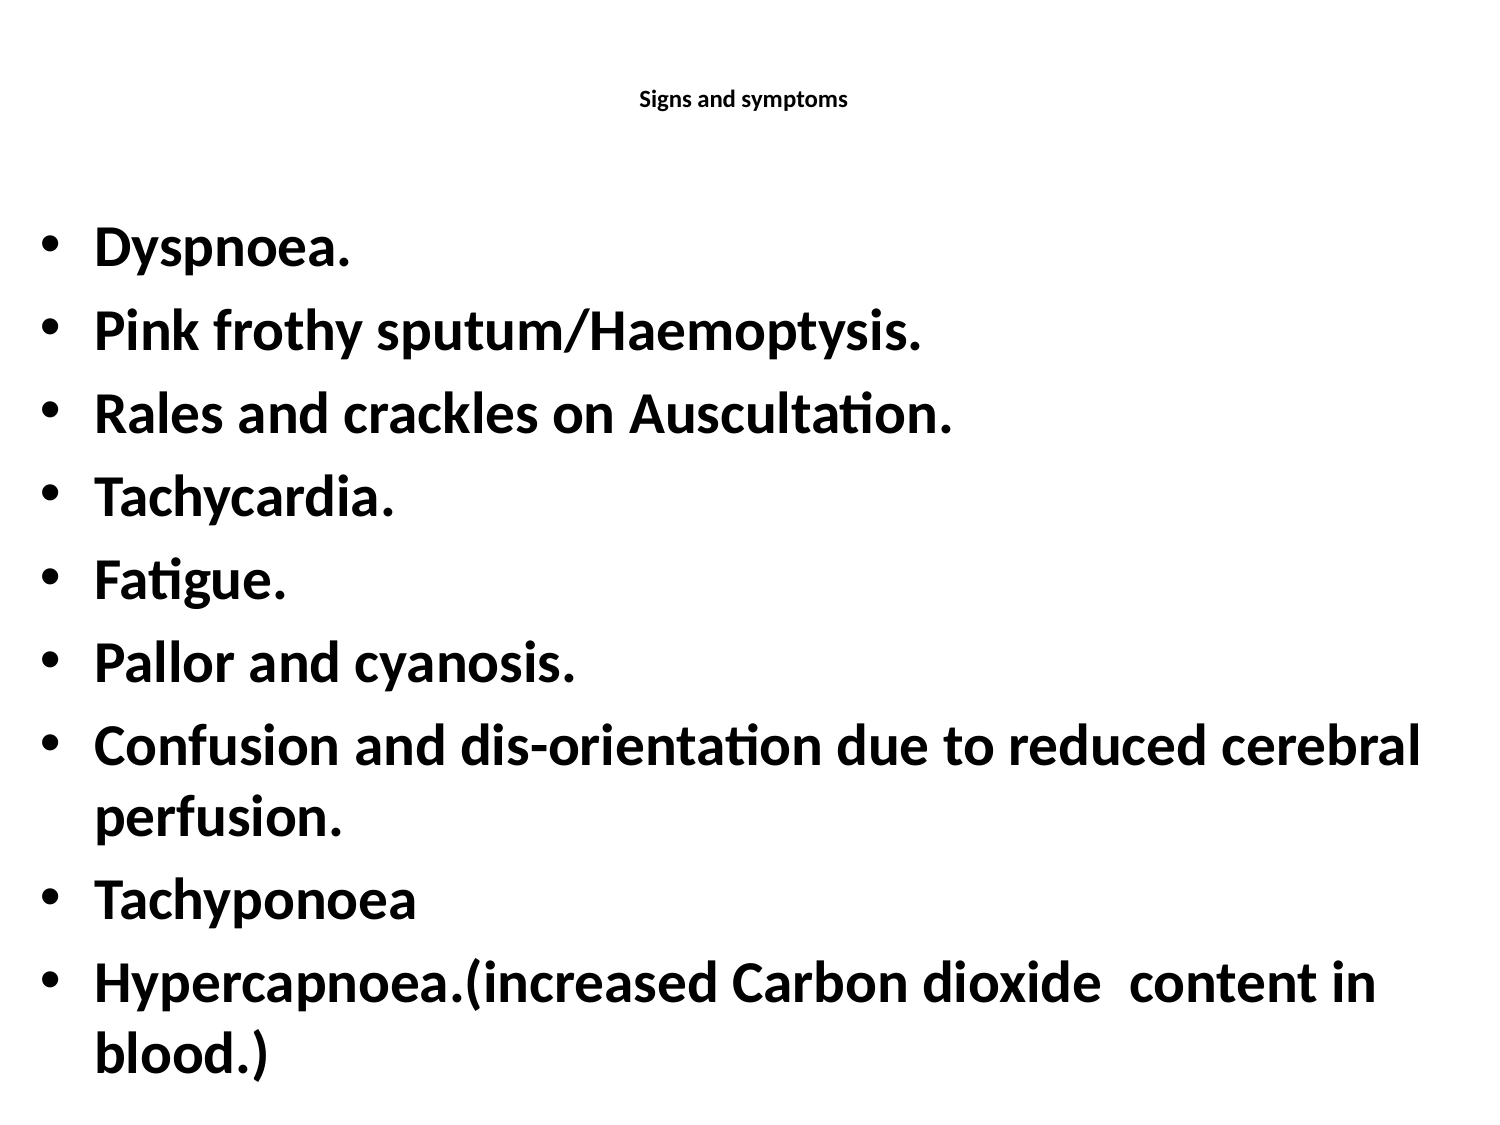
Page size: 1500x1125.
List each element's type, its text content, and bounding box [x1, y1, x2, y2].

list Dyspnoea. Pink frothy sputum/Haemoptysis. Rales and crackles on Auscultation. Tachycardia. Fatigue. Pallor and cyanosis. Confusion and dis-orientation due to reduced cerebral perfusion. Tachyponoea Hypercapnoea.(increased Carbon dioxide content in blood.) [24, 200, 1463, 1100]
title Signs and symptoms [75, 45, 1413, 150]
